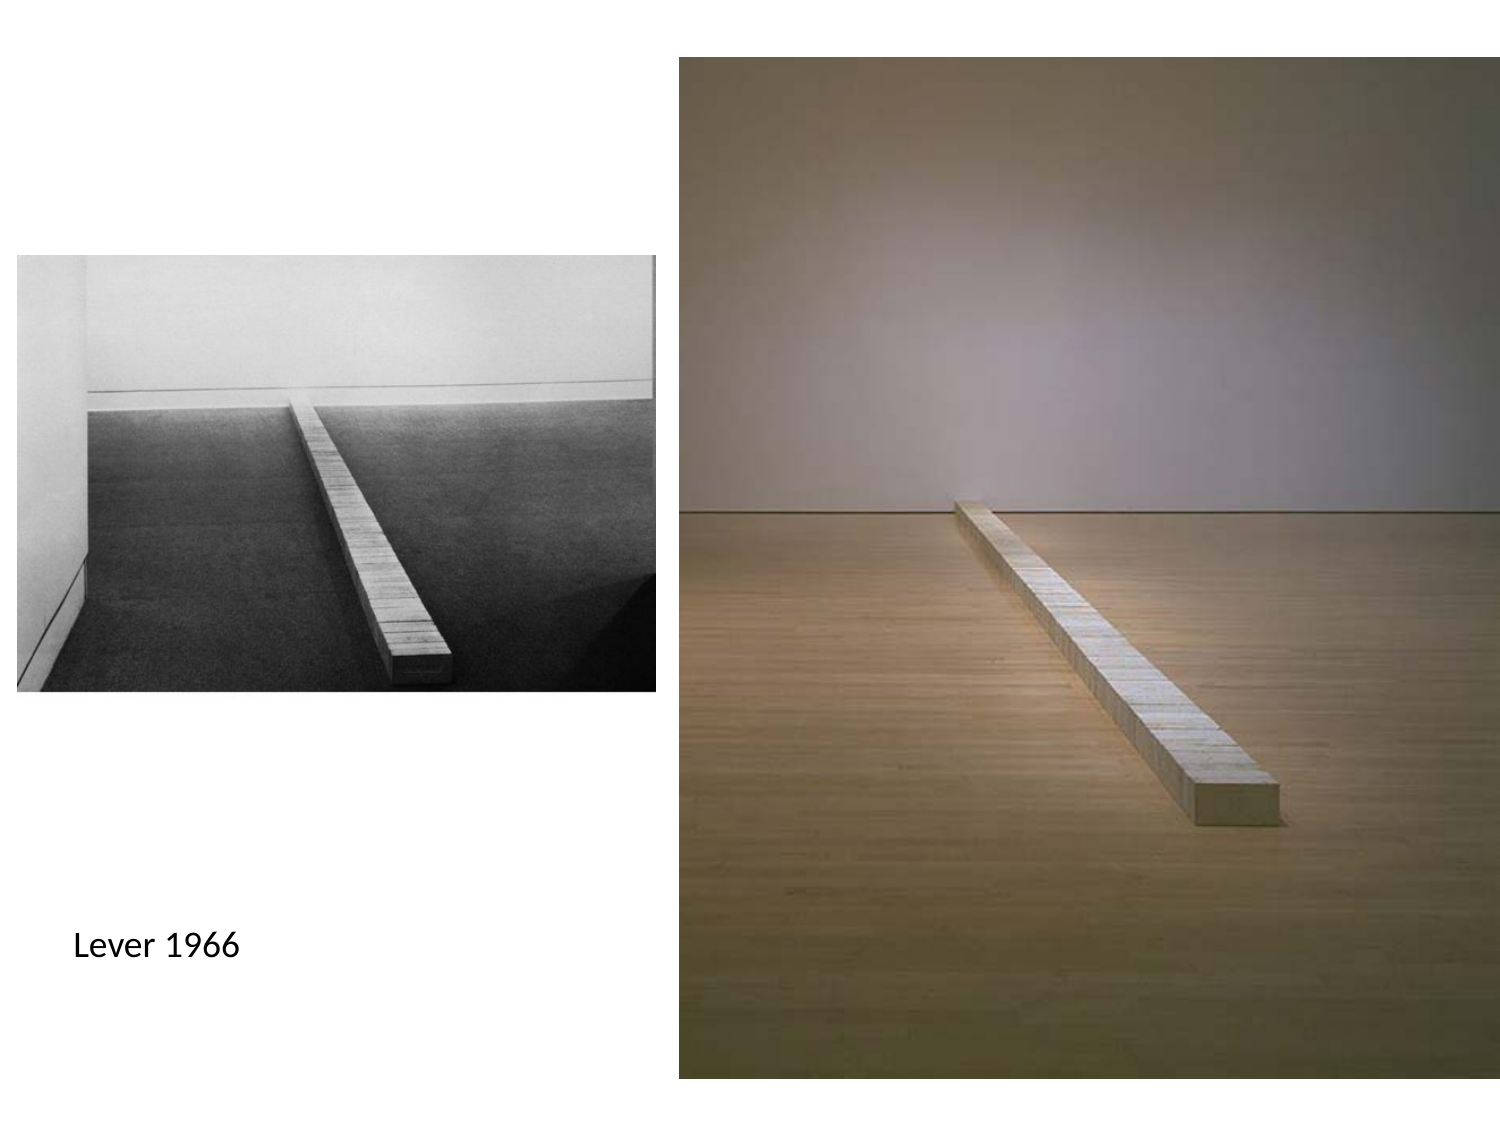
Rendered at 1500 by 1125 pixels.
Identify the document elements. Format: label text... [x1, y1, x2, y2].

list Lever 1966 [58, 264, 673, 1007]
picture [678, 57, 1500, 1079]
picture [17, 255, 656, 734]
